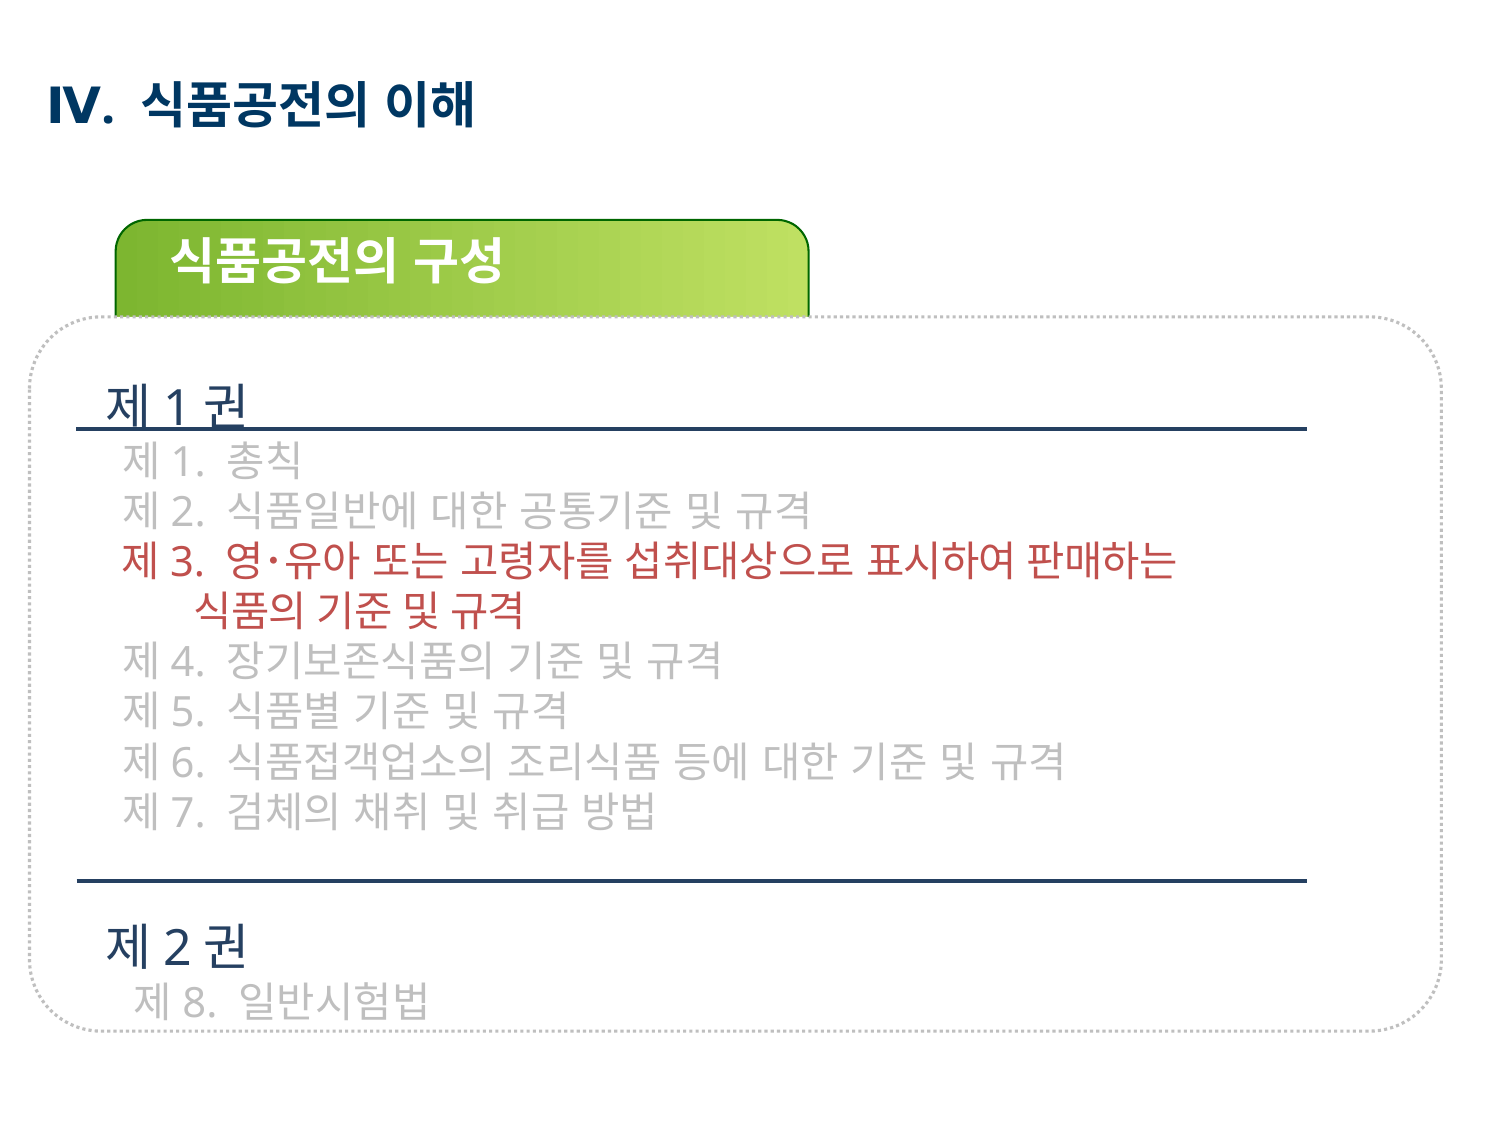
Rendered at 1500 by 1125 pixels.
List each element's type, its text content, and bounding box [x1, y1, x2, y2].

text_box 식품공전의 구성 [115, 219, 809, 316]
text_box Ⅳ. 식품공전의 이해 [31, 66, 809, 149]
text_box 제1권 제1. 총칙 제2. 식품일반에 대한 공통기준 및 규격 제3. 영･유아 또는 고령자를 섭취대상으로 표시하여 판매하는 식품의 기준 및 규격 제4. 장기보존식품의 기준 및 규격 제5. 식품별 기준 및 규격 제6. 식품접객업소의 조리식품 등에 대한 기준 및 규격 제7. 검체의 채취 및 취급 방법 제2권 제8. 일반시험법 [29, 316, 1442, 1032]
